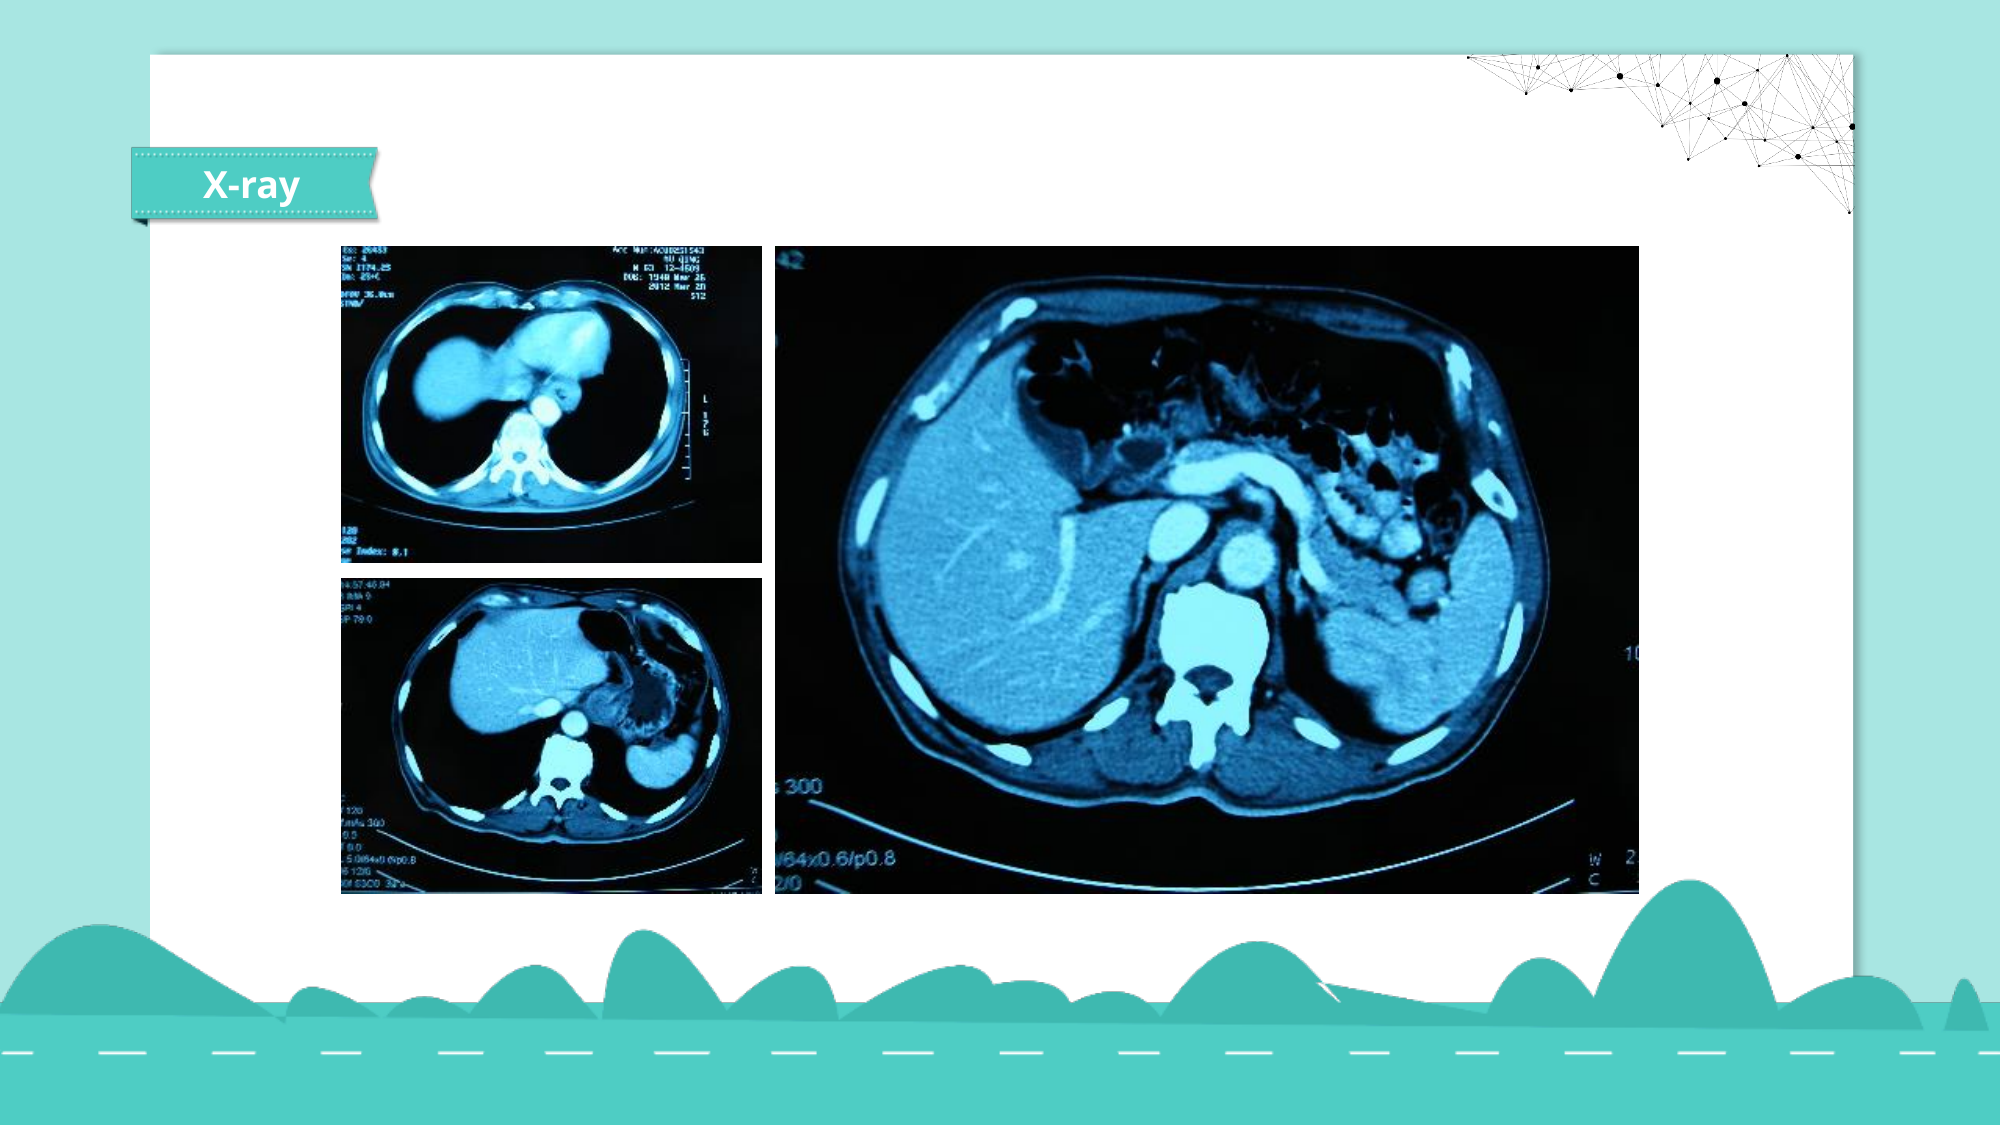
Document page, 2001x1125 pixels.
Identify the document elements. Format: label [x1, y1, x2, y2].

text_box [149, 54, 1855, 870]
picture [341, 246, 762, 563]
picture [120, 138, 394, 231]
picture [0, 246, 2000, 1125]
